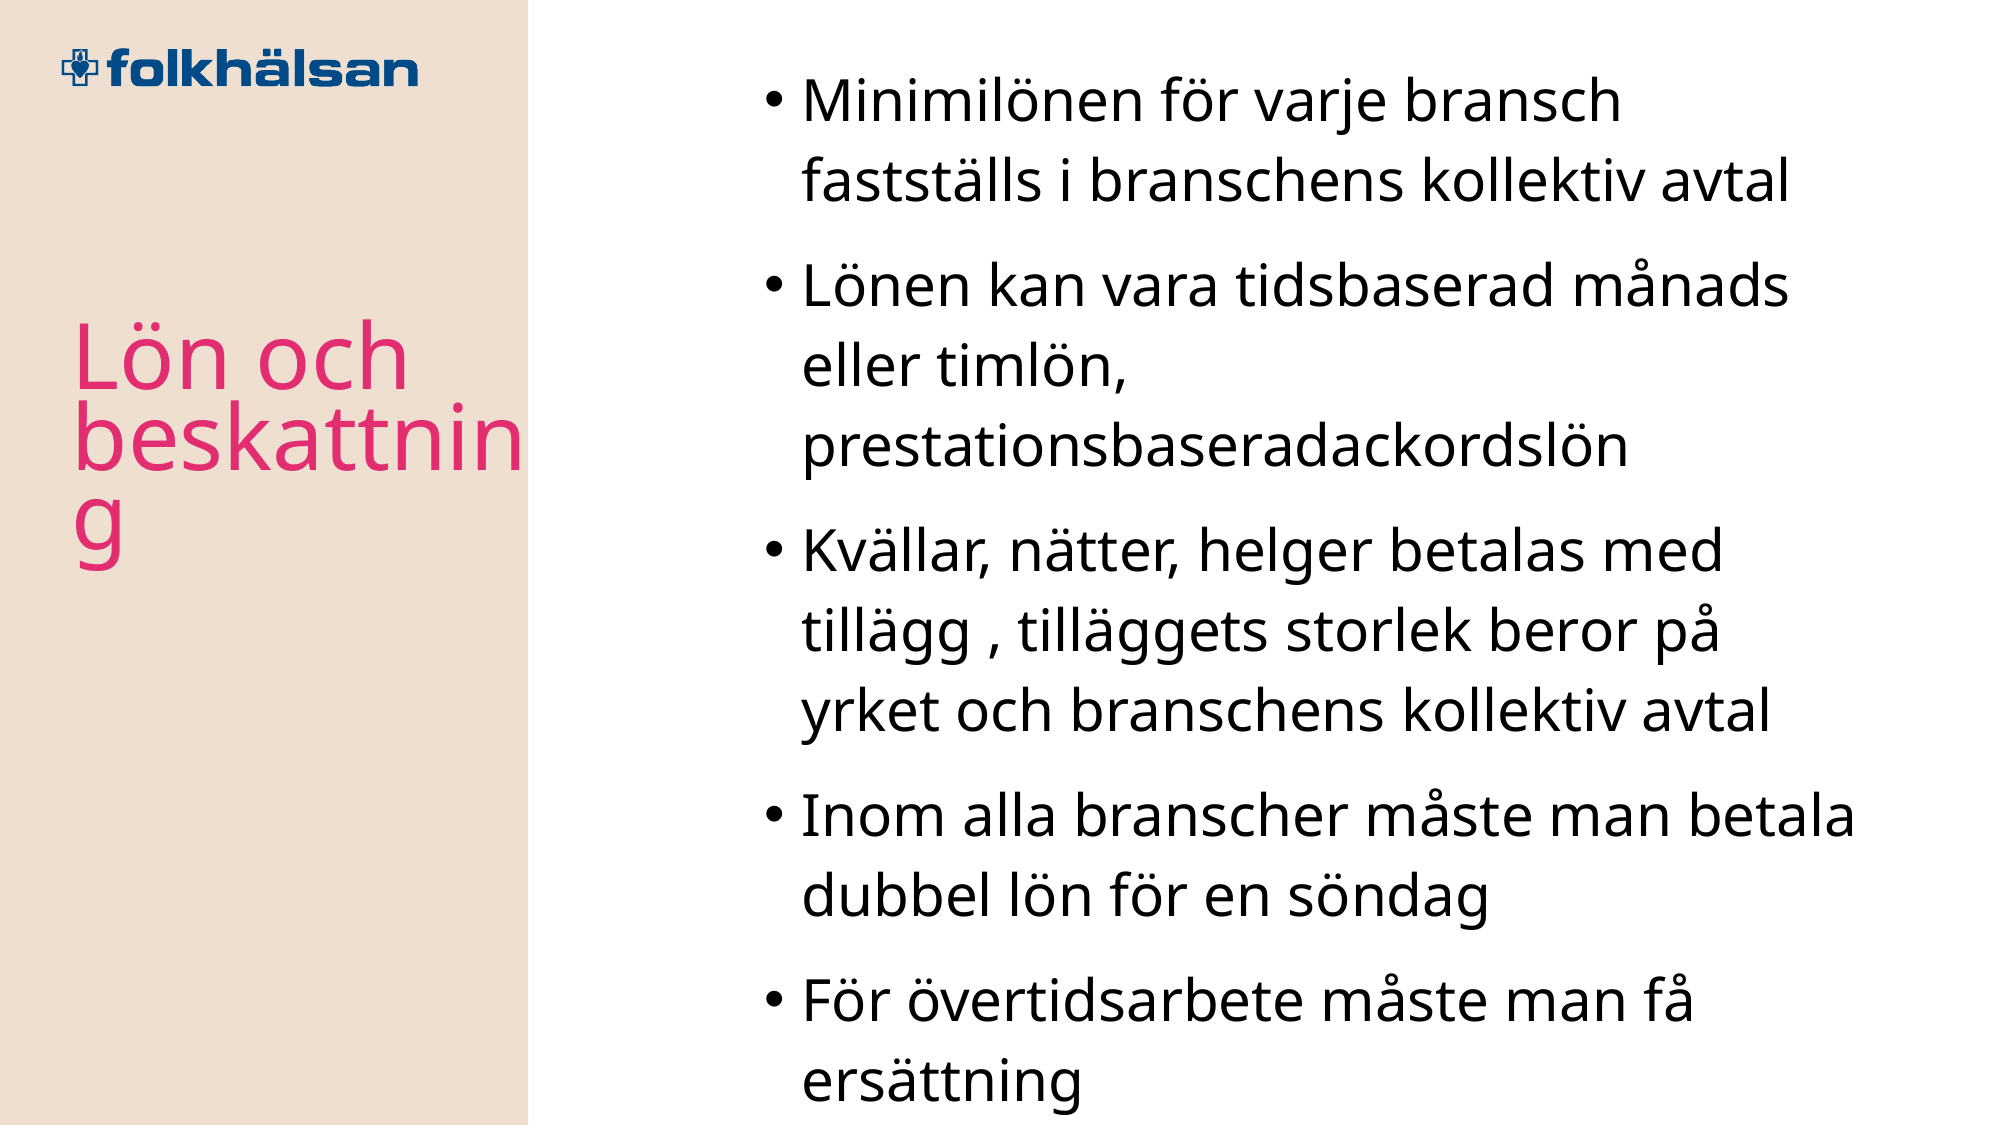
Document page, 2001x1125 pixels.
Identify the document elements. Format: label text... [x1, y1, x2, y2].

list Minimilönen för varje bransch fastställs i branschens kollektiv avtal Lönen kan vara tidsbaserad månads eller timlön, prestationsbaseradackordslön Kvällar, nätter, helger betalas med tillägg , tilläggets storlek beror på yrket och branschens kollektiv avtal Inom alla branscher måste man betala dubbel lön för en söndag För övertidsarbete måste man få ersättning [764, 53, 1863, 1011]
picture [61, 48, 418, 87]
list Lön och beskattning [71, 328, 584, 821]
